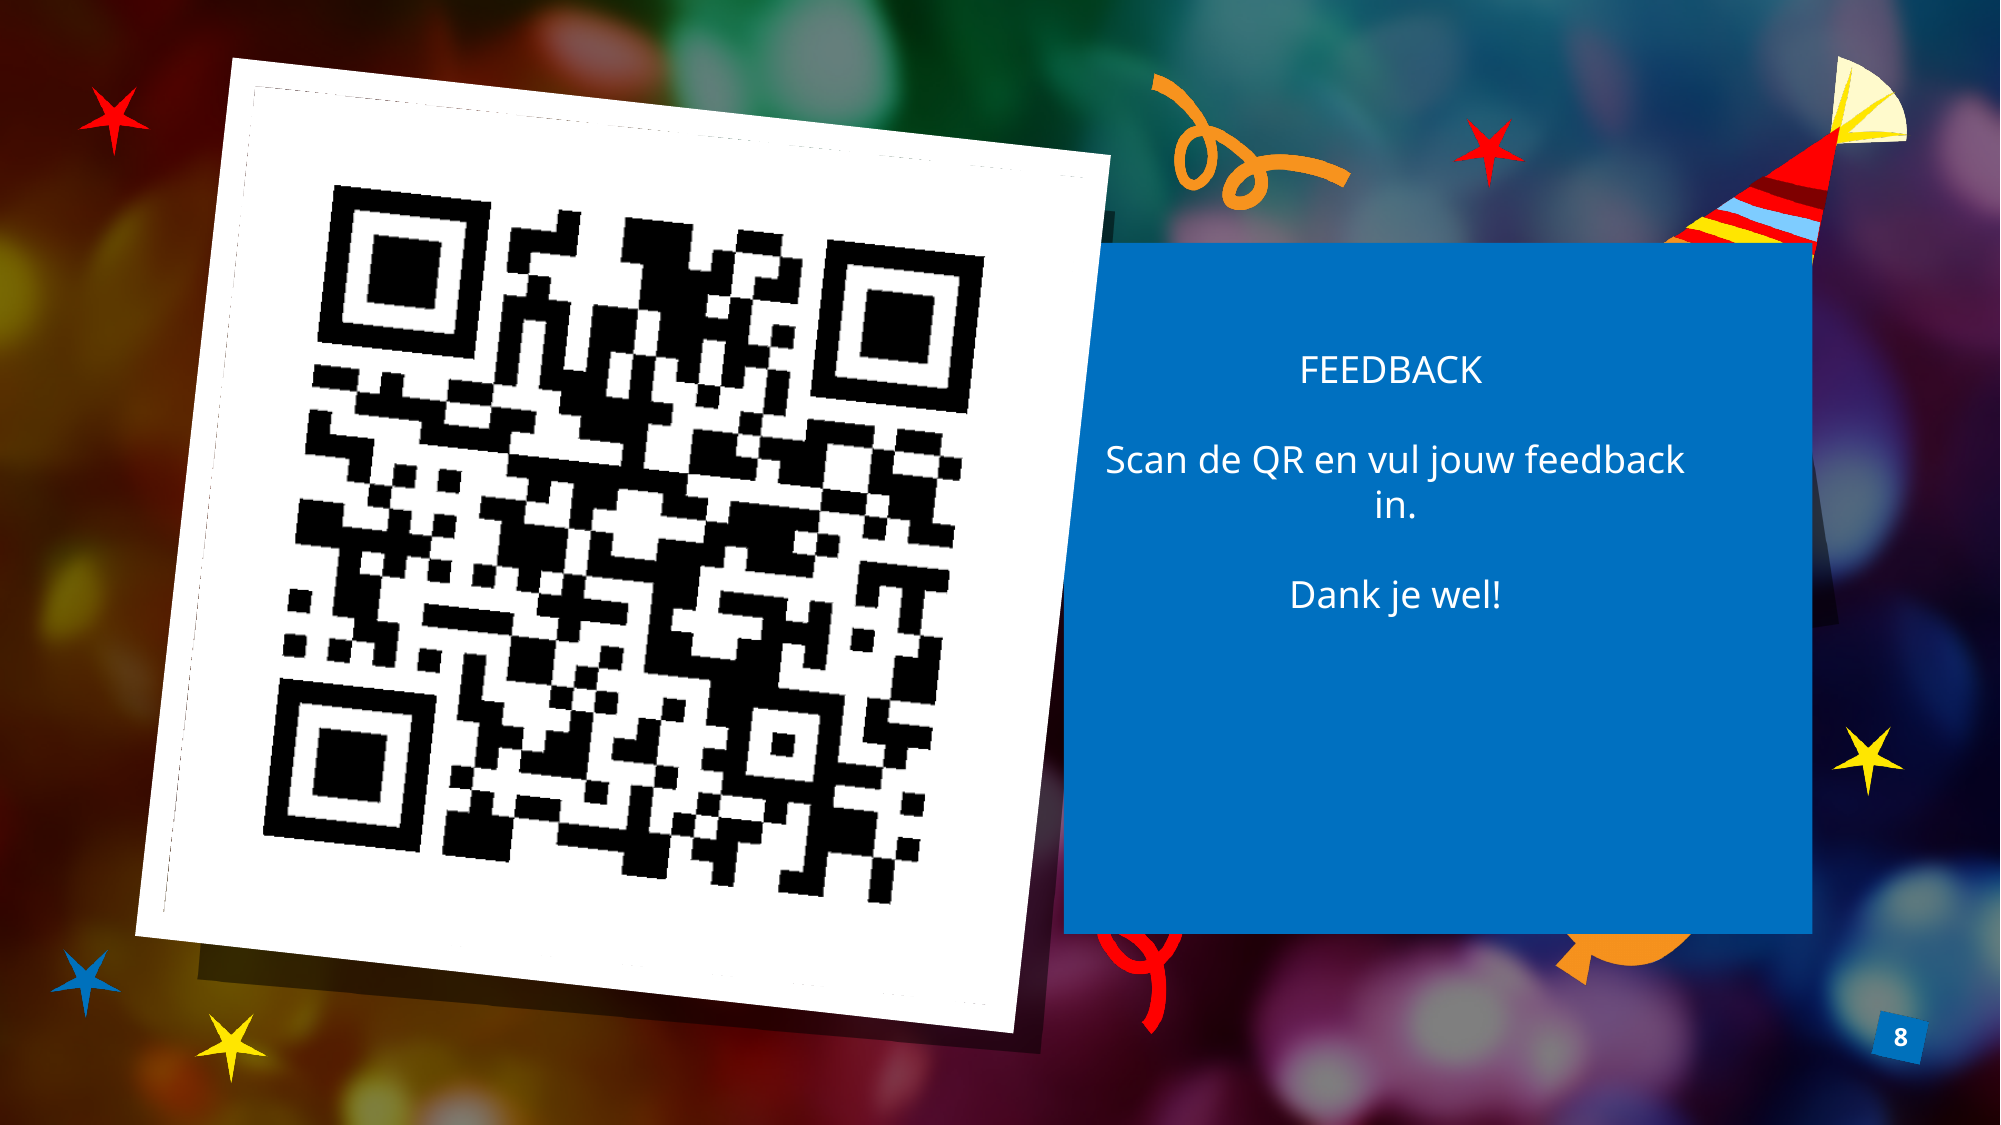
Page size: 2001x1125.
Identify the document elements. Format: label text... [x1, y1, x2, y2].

picture [0, 0, 2000, 1125]
text_box [1063, 242, 1813, 934]
text_box FEEDBACK Scan de QR en vul jouw feedback in. Dank je wel! [1082, 338, 1709, 624]
text_box [1106, 934, 1778, 1006]
slide_number 8 [1866, 1008, 1936, 1069]
